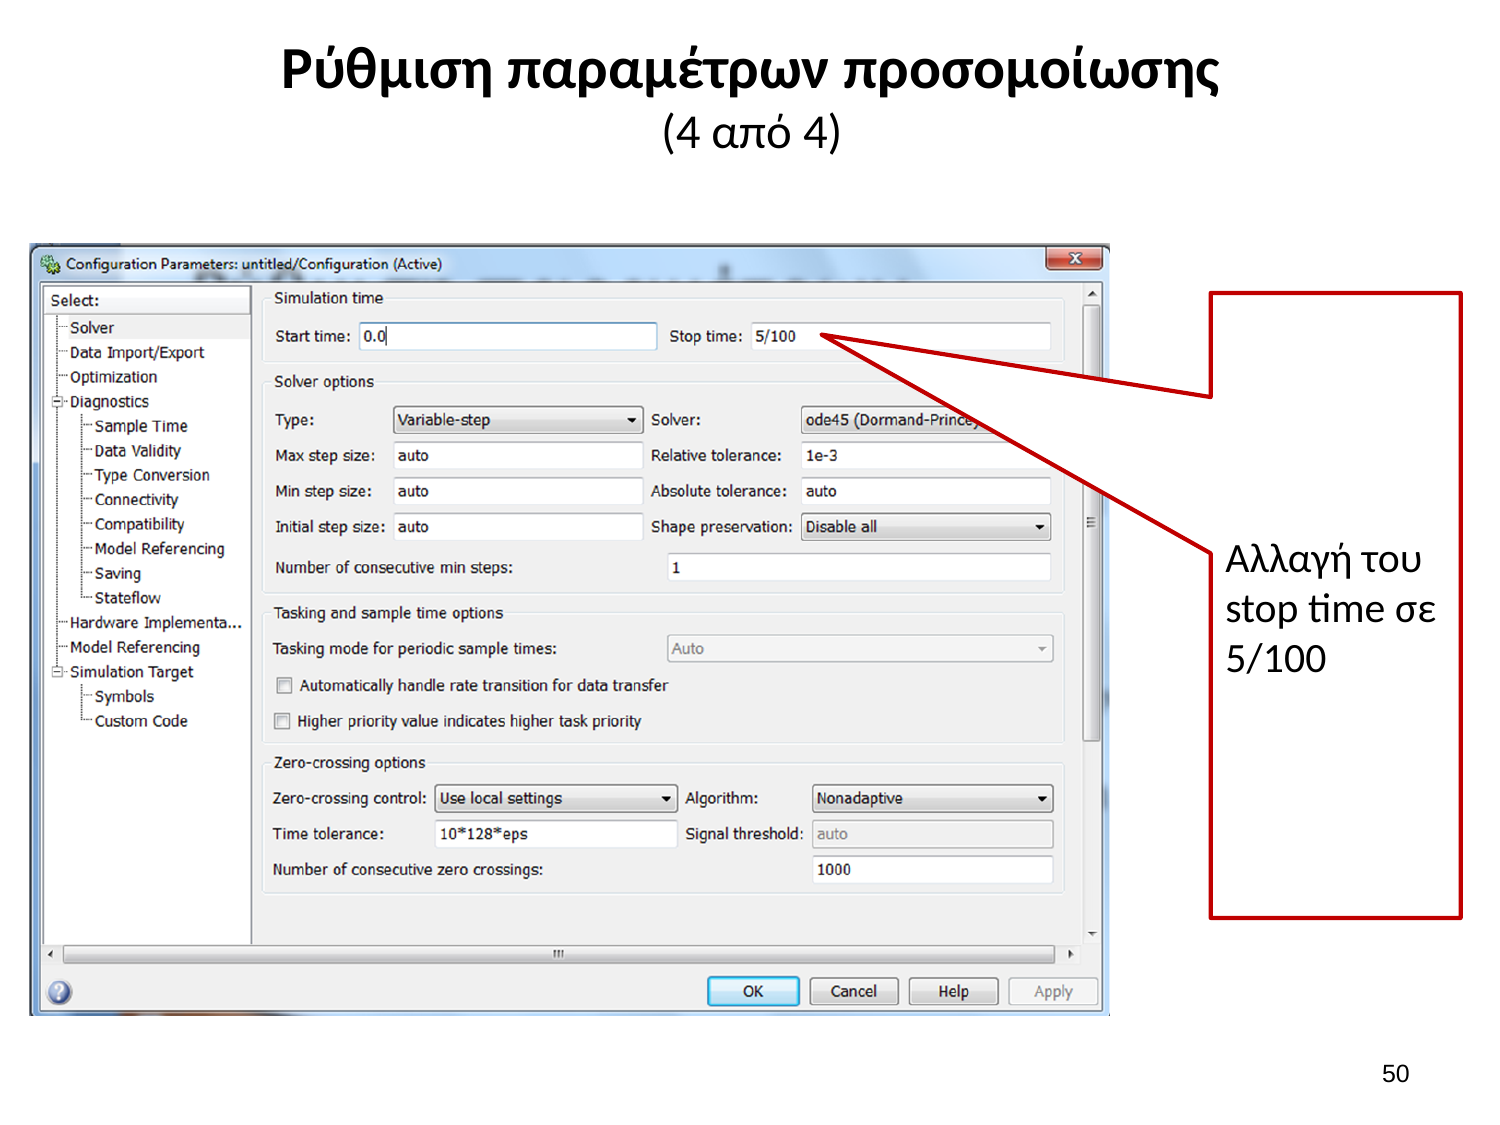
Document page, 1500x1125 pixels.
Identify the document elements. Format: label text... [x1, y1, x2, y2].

slide_number 49 [1074, 1042, 1425, 1103]
text_box Αλλαγή του stop time σε 5/100 [1113, 290, 1463, 921]
title Ρύθμιση παραμέτρων προσομοίωσης (4 από 4) [76, 19, 1427, 169]
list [29, 243, 1110, 1016]
